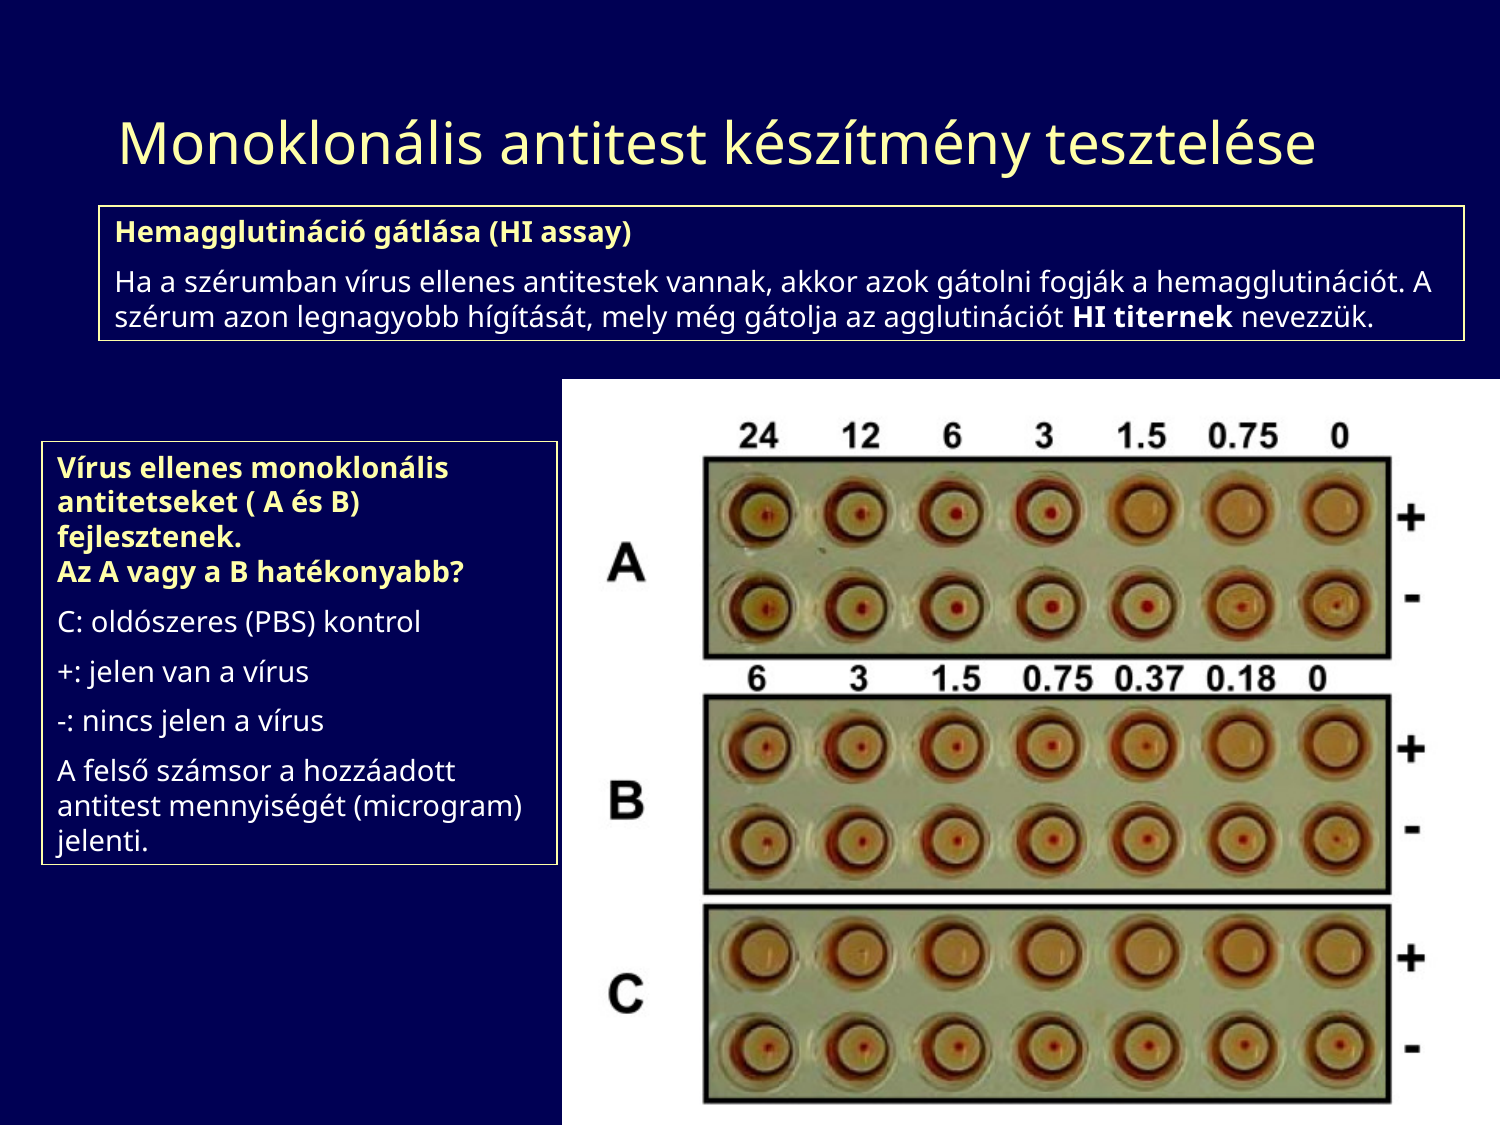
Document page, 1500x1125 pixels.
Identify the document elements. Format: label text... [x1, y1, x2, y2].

picture [562, 379, 1500, 1125]
title Monoklonális antitest készítmény tesztelése [102, 47, 1378, 205]
text_box Vírus ellenes monoklonális antitetseket ( A és B) fejlesztenek. Az A vagy a B hatékonyabb? C: oldószeres (PBS) kontrol +: jelen van a vírus -: nincs jelen a vírus A felső számsor a hozzáadott antitest mennyiségét (microgram) jelenti. [41, 441, 557, 865]
text_box Hemagglutináció gátlása (HI assay) Ha a szérumban vírus ellenes antitestek vannak, akkor azok gátolni fogják a hemagglutinációt. A szérum azon legnagyobb hígítását, mely még gátolja az agglutinációt HI titernek nevezzük. [99, 205, 1465, 341]
